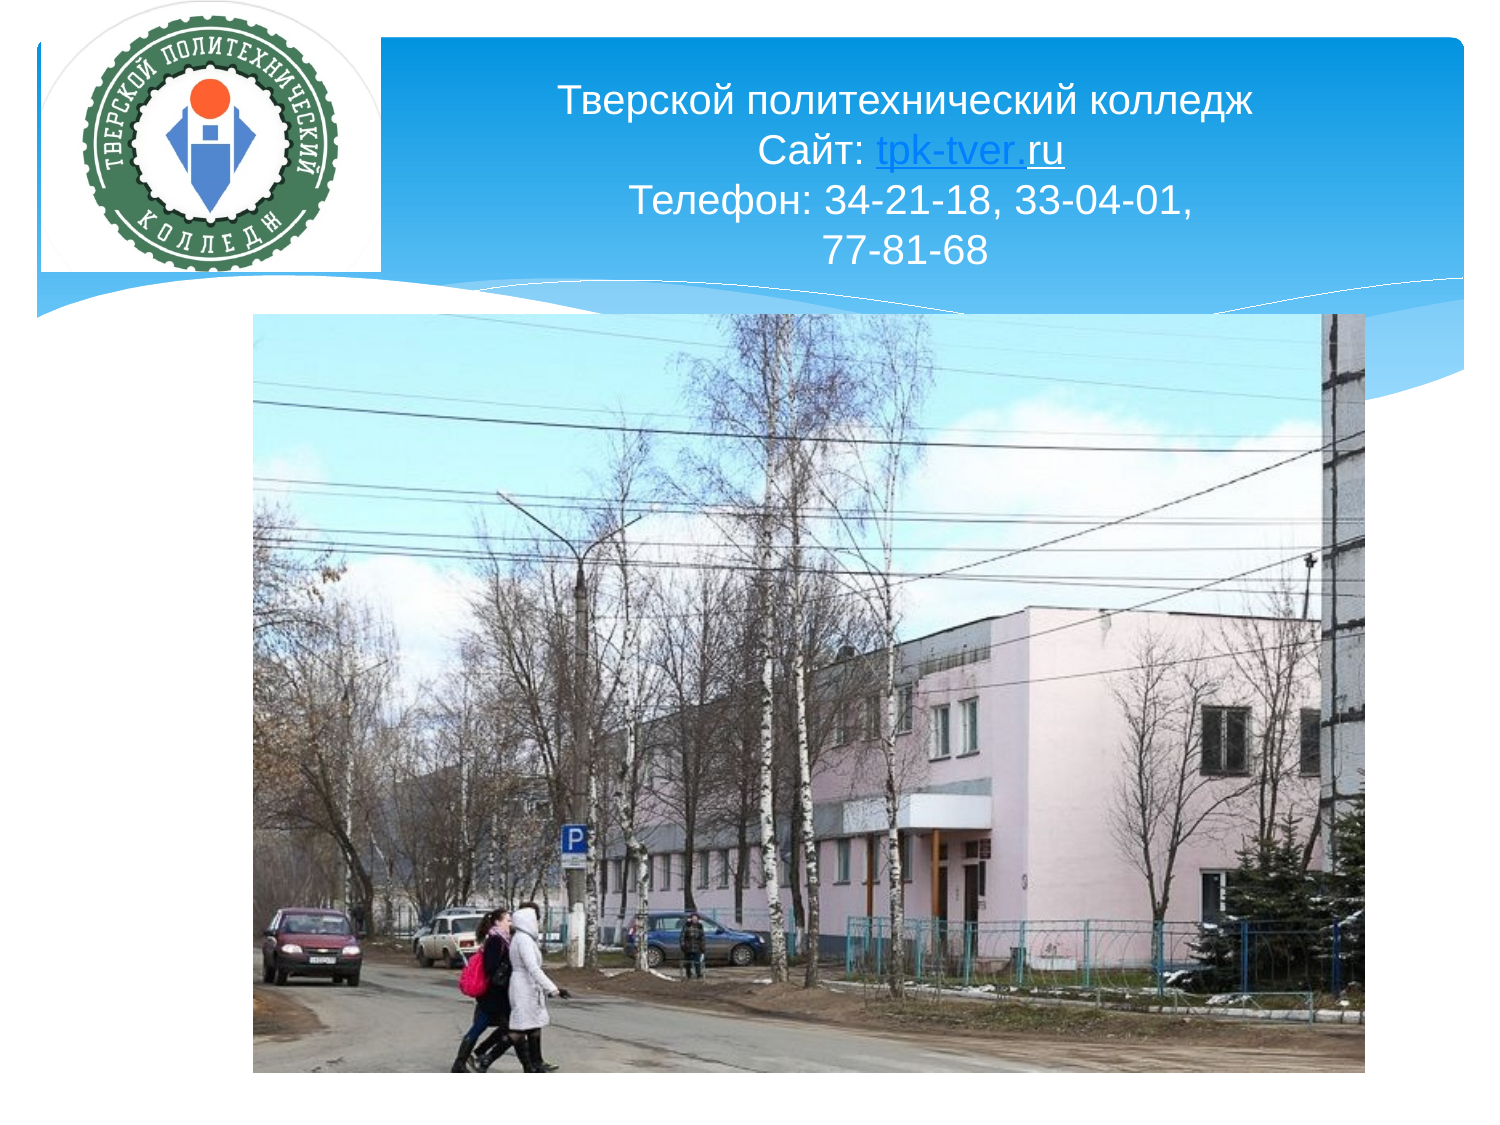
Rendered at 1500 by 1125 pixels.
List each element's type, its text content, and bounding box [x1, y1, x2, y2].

title Тверской политехнический колледж Сайт: tpk-tver.ru Телефон: 34-21-18, 33-04-01, 77-81-68 [384, 66, 1451, 279]
picture [252, 314, 1365, 1074]
picture [41, 0, 382, 272]
